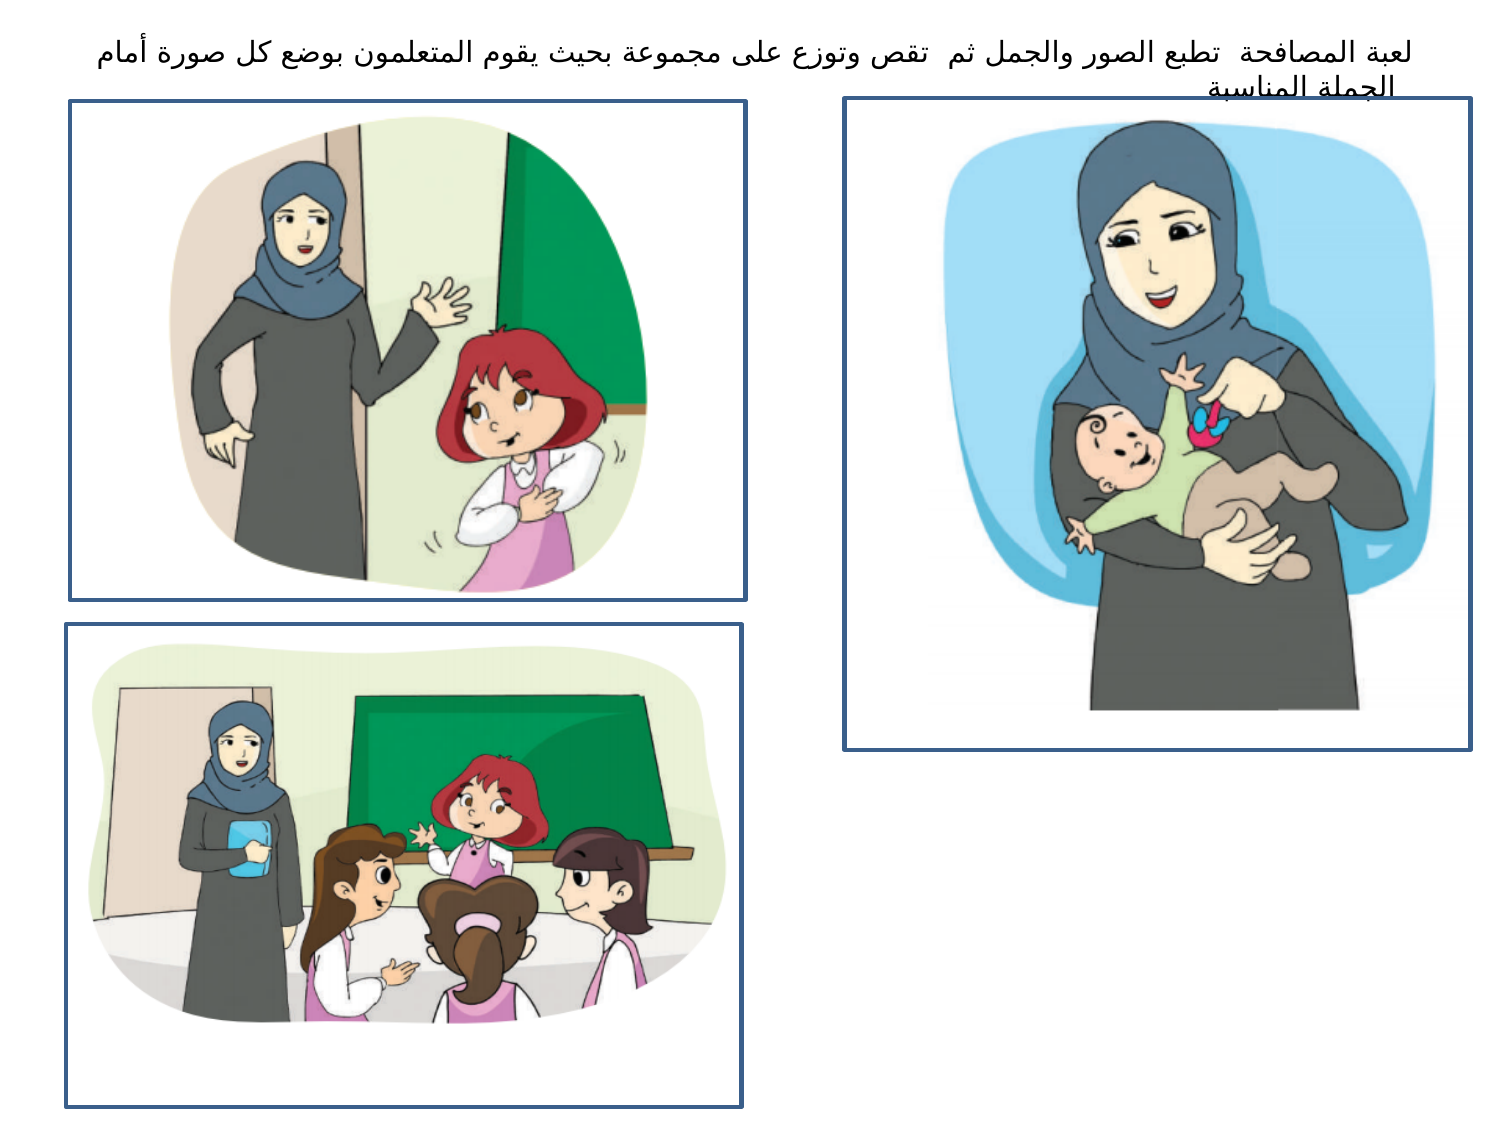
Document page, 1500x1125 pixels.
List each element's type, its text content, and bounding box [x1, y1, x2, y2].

text_box لعبة المصافحة تطبع الصور والجمل ثم تقص وتوزع على مجموعة بحيث يقوم المتعلمون بوضع كل صورة أمام الجملة المناسبة [18, 26, 1430, 111]
picture [927, 113, 1471, 743]
picture [163, 82, 657, 611]
text_box [68, 99, 158, 602]
text_box [660, 99, 748, 602]
text_box [64, 622, 744, 1109]
text_box [842, 96, 1473, 752]
picture [81, 640, 749, 1062]
